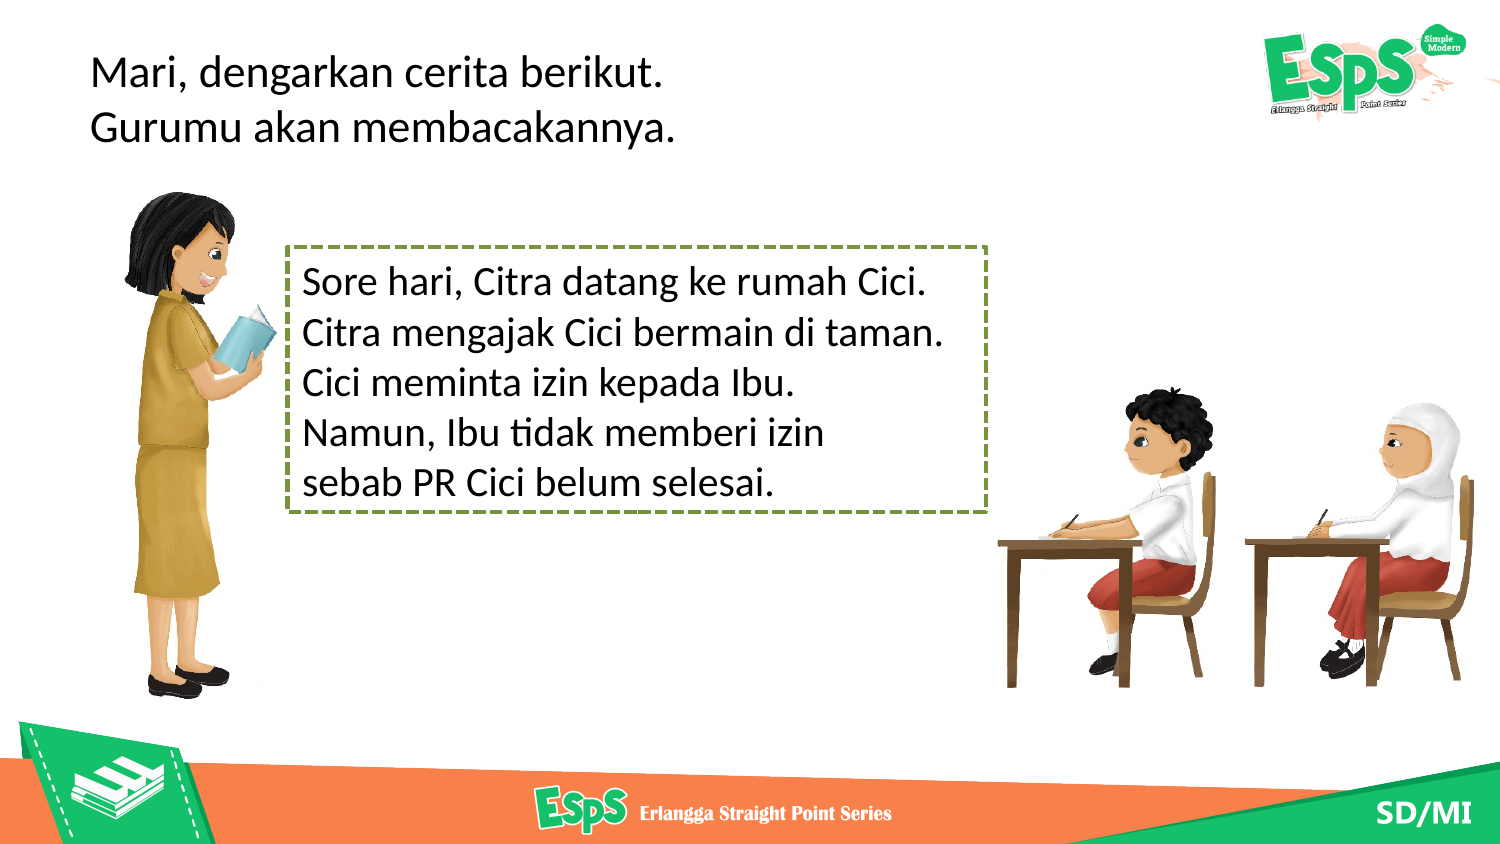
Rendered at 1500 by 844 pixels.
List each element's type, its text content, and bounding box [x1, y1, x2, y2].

text_box Sore hari, Citra datang ke rumah Cici. Citra mengajak Cici bermain di taman. Cici meminta izin kepada Ibu. Namun, Ibu tidak memberi izin sebab PR Cici belum selesai. [379, 245, 988, 514]
text_box Mari, dengarkan cerita berikut. Gurumu akan membacakannya. [75, 34, 906, 159]
picture [0, 183, 1500, 844]
picture [1262, 24, 1500, 122]
